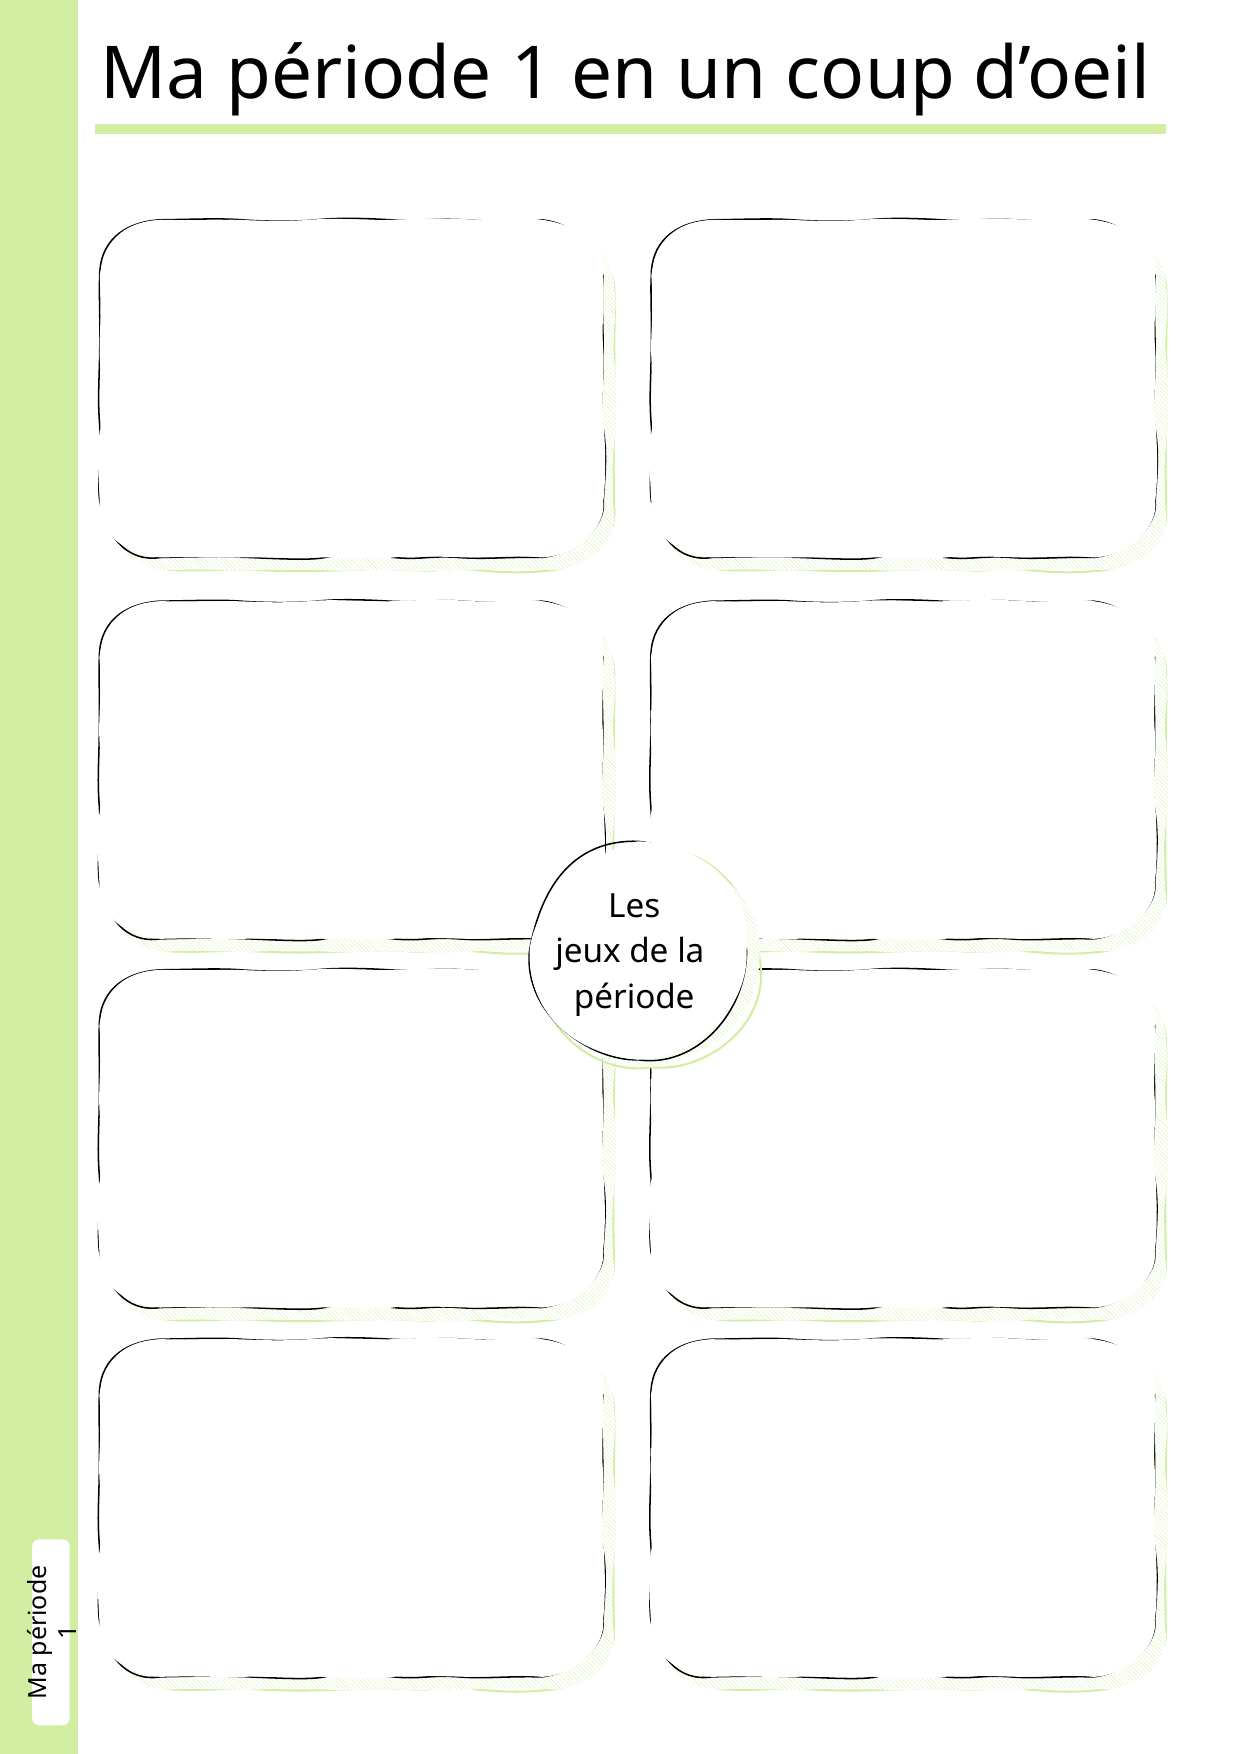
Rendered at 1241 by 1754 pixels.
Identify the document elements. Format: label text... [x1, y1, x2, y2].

text_box Ma période 1 en un coup d’oeil [85, 17, 1184, 121]
text_box [0, 0, 78, 1754]
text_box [99, 219, 1167, 1690]
text_box Ma période 1 [32, 1539, 70, 1726]
